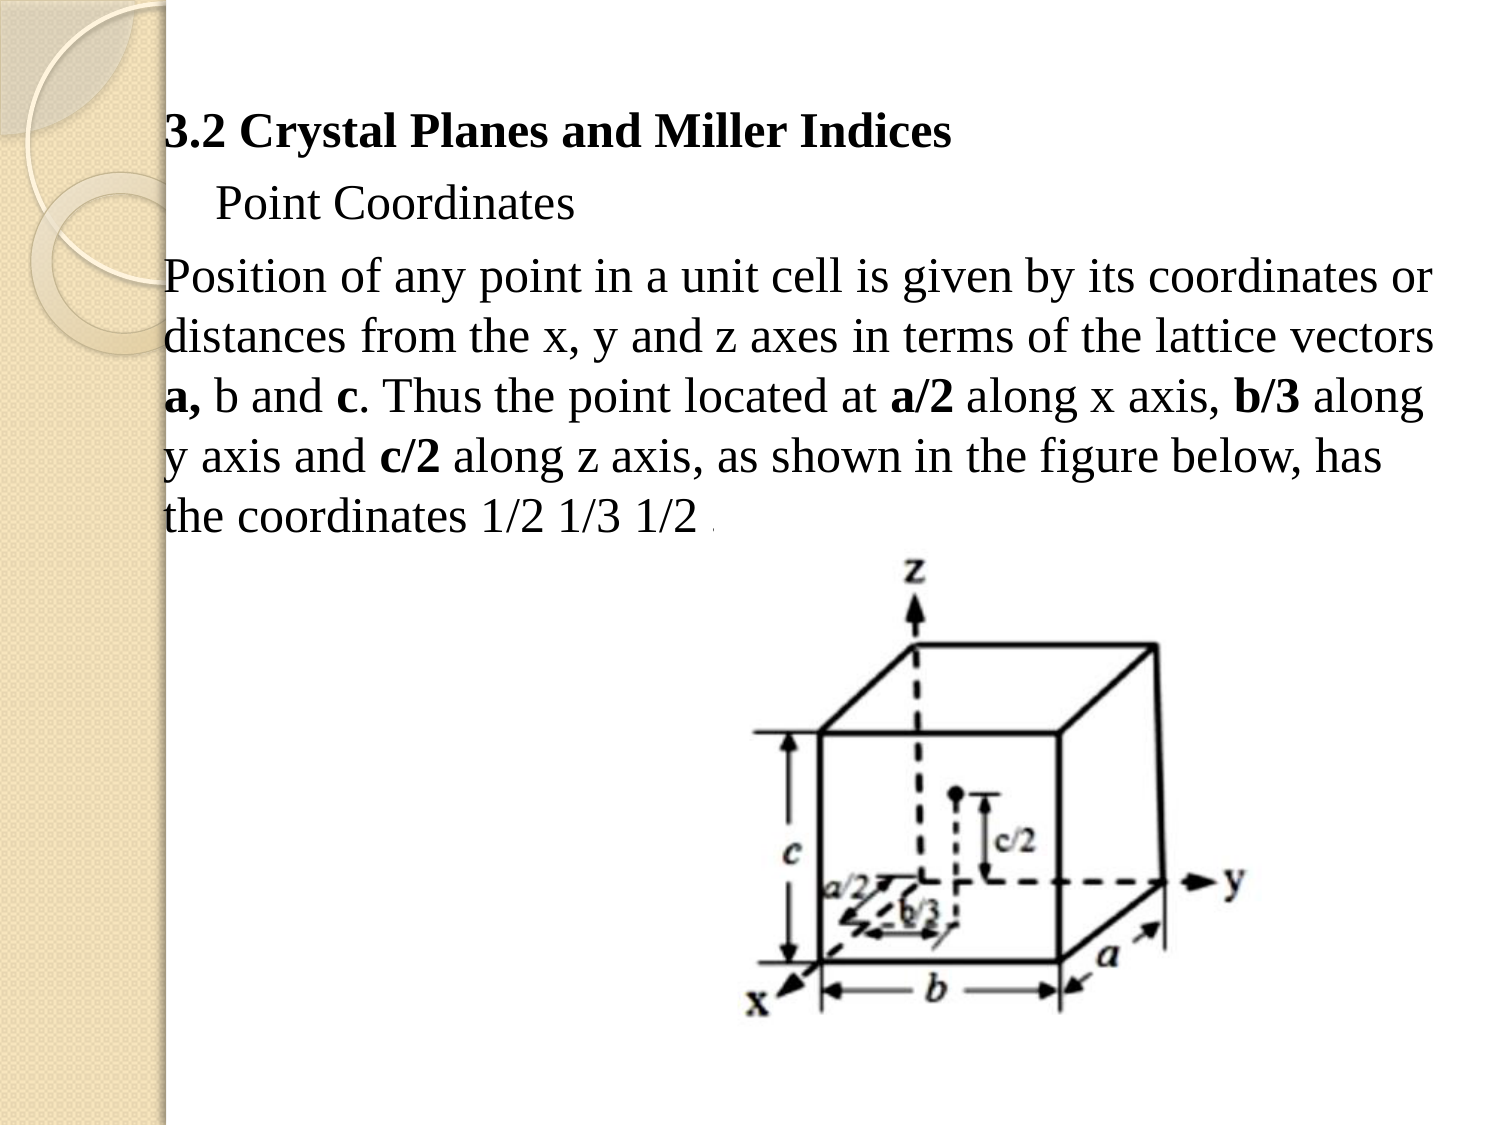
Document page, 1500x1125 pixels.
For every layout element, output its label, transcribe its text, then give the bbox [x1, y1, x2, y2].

list 3.2 Crystal Planes and Miller Indices  Point Coordinates Position of any point in a unit cell is given by its coordinates or distances from the x, y and z axes in terms of the lattice vectors a, b and c. Thus the point located at a/2 along x axis, b/3 along y axis and c/2 along z axis, as shown in the figure below, has the coordinates 1/2 1/3 1/2 . [135, 90, 1466, 1025]
picture [714, 514, 1318, 1067]
